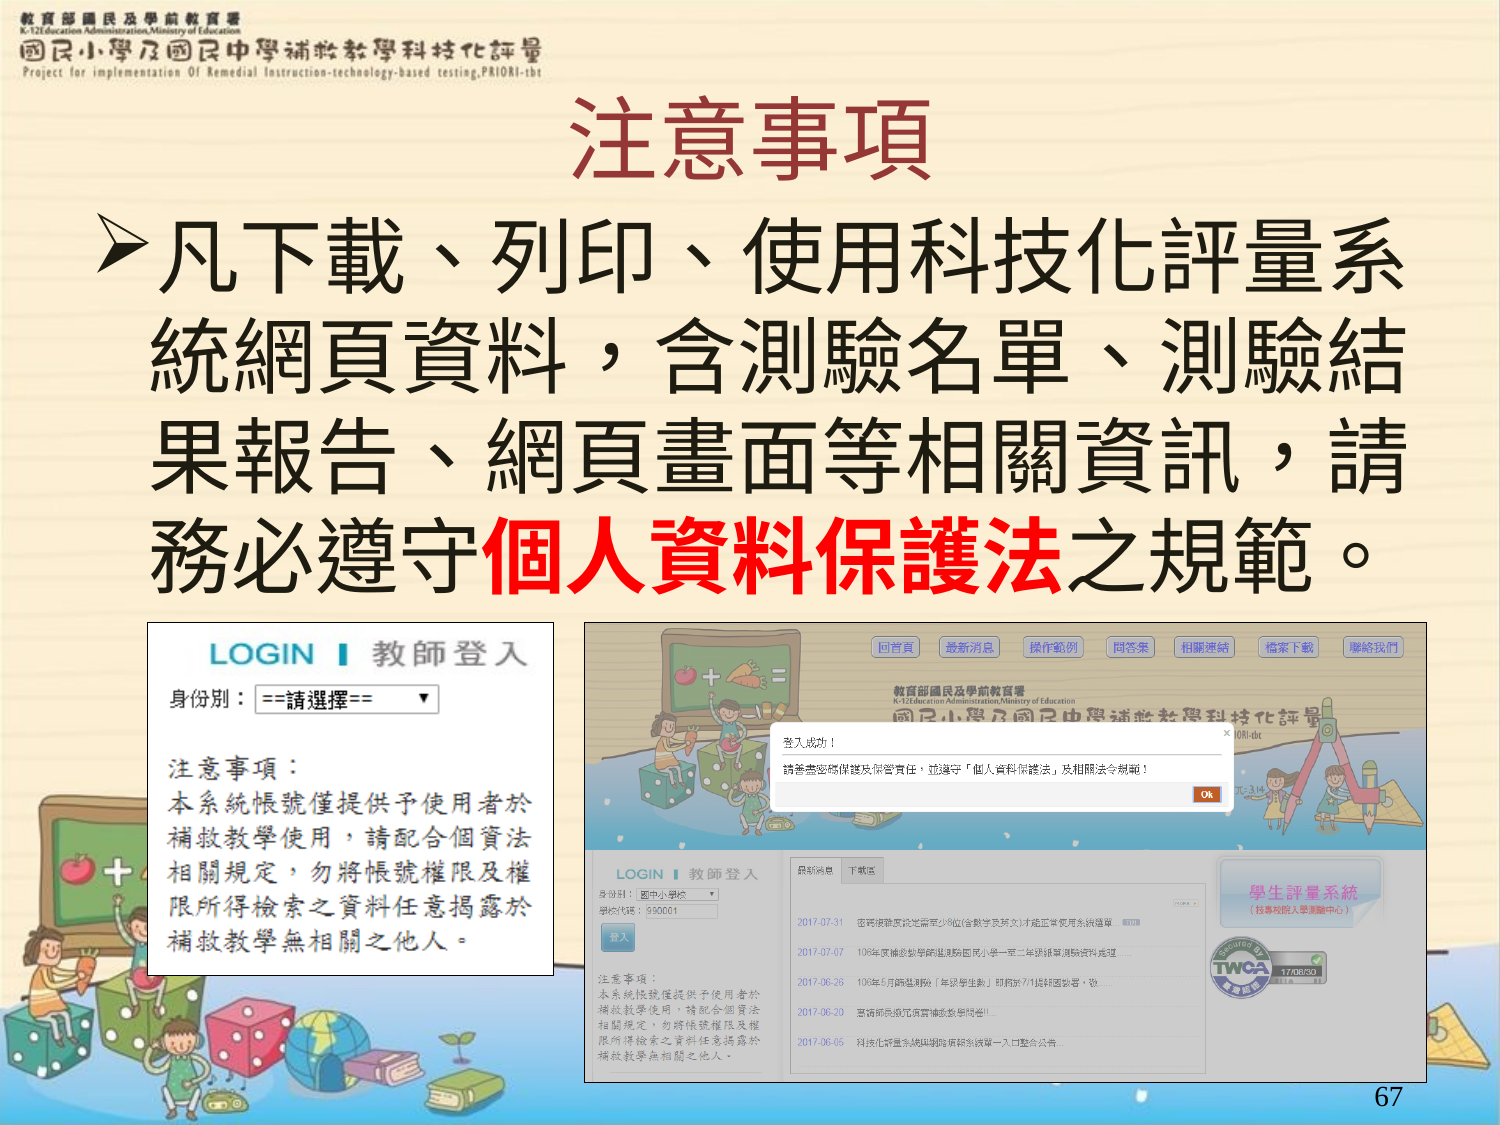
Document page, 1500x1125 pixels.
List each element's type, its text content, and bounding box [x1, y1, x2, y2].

title 注意事項 [75, 42, 1425, 196]
text_box 凡下載、列印、使用科技化評量系統網頁資料，含測驗名單、測驗結果報告、網頁畫面等相關資訊，請務必遵守個人資料保護法之規範。 [74, 196, 1425, 939]
picture [584, 622, 1427, 1083]
slide_number 67 [1068, 1090, 1419, 1125]
picture [147, 622, 554, 977]
